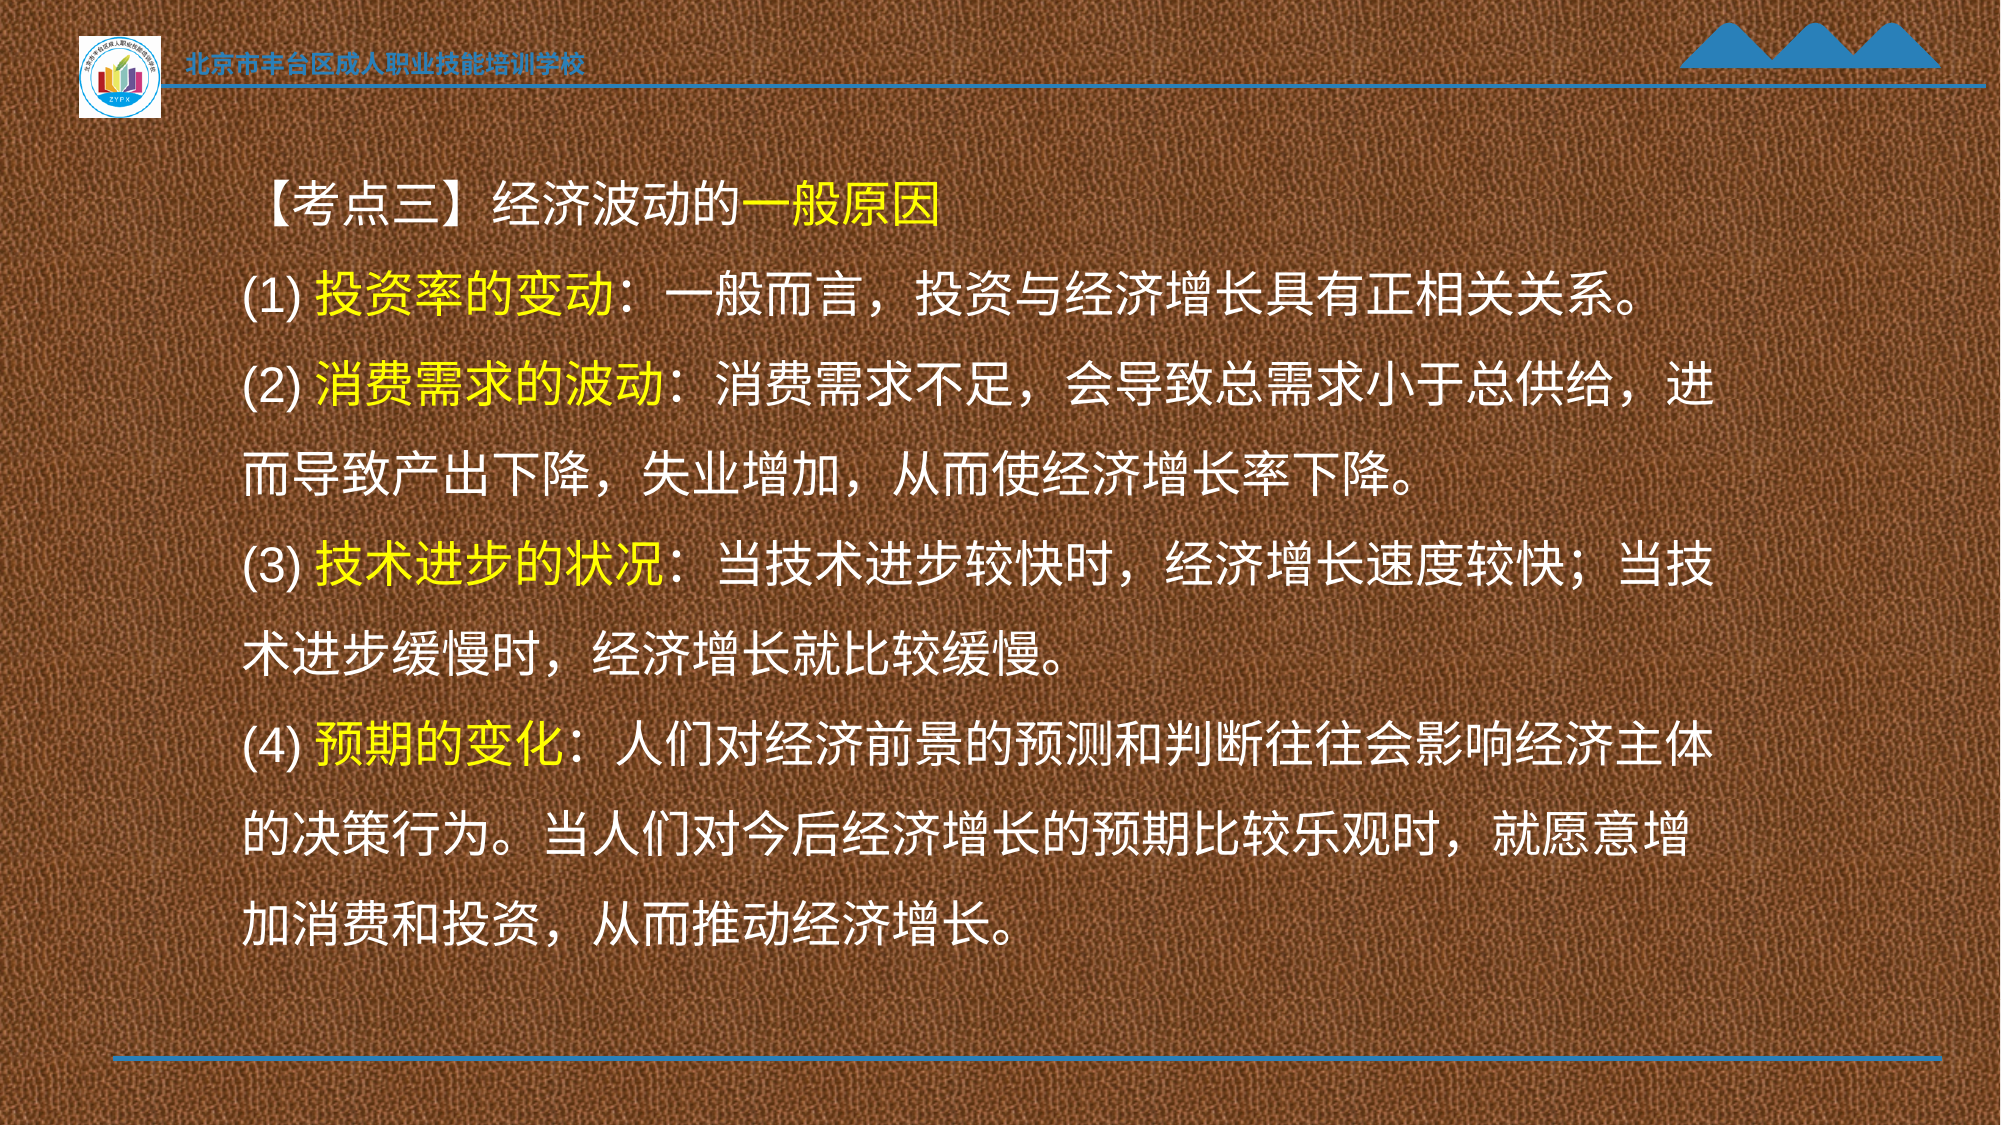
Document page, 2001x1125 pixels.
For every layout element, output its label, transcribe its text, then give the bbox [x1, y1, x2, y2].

text_box [1840, 21, 1944, 70]
text_box [1763, 21, 1853, 70]
picture [0, 0, 2001, 1125]
text_box 【考点三】经济波动的一般原因 (1)投资率的变动：一般而言，投资与经济增长具有正相关关系。 (2)消费需求的波动：消费需求不足，会导致总需求小于总供给，进而导致产出下降，失业增加，从而使经济增长率下降。 (3)技术进步的状况：当技术进步较快时，经济增长速度较快；当技术进步缓慢时，经济增长就比较缓慢。 (4)预期的变化：人们对经济前景的预测和判断往往会影响经济主体的决策行为。当人们对今后经济增长的预期比较乐观时，就愿意增加消费和投资，从而推动经济增长。 [226, 135, 1734, 961]
text_box [1677, 21, 1772, 70]
text_box 北京市丰台区成人职业技能培训学校 [170, 40, 632, 85]
